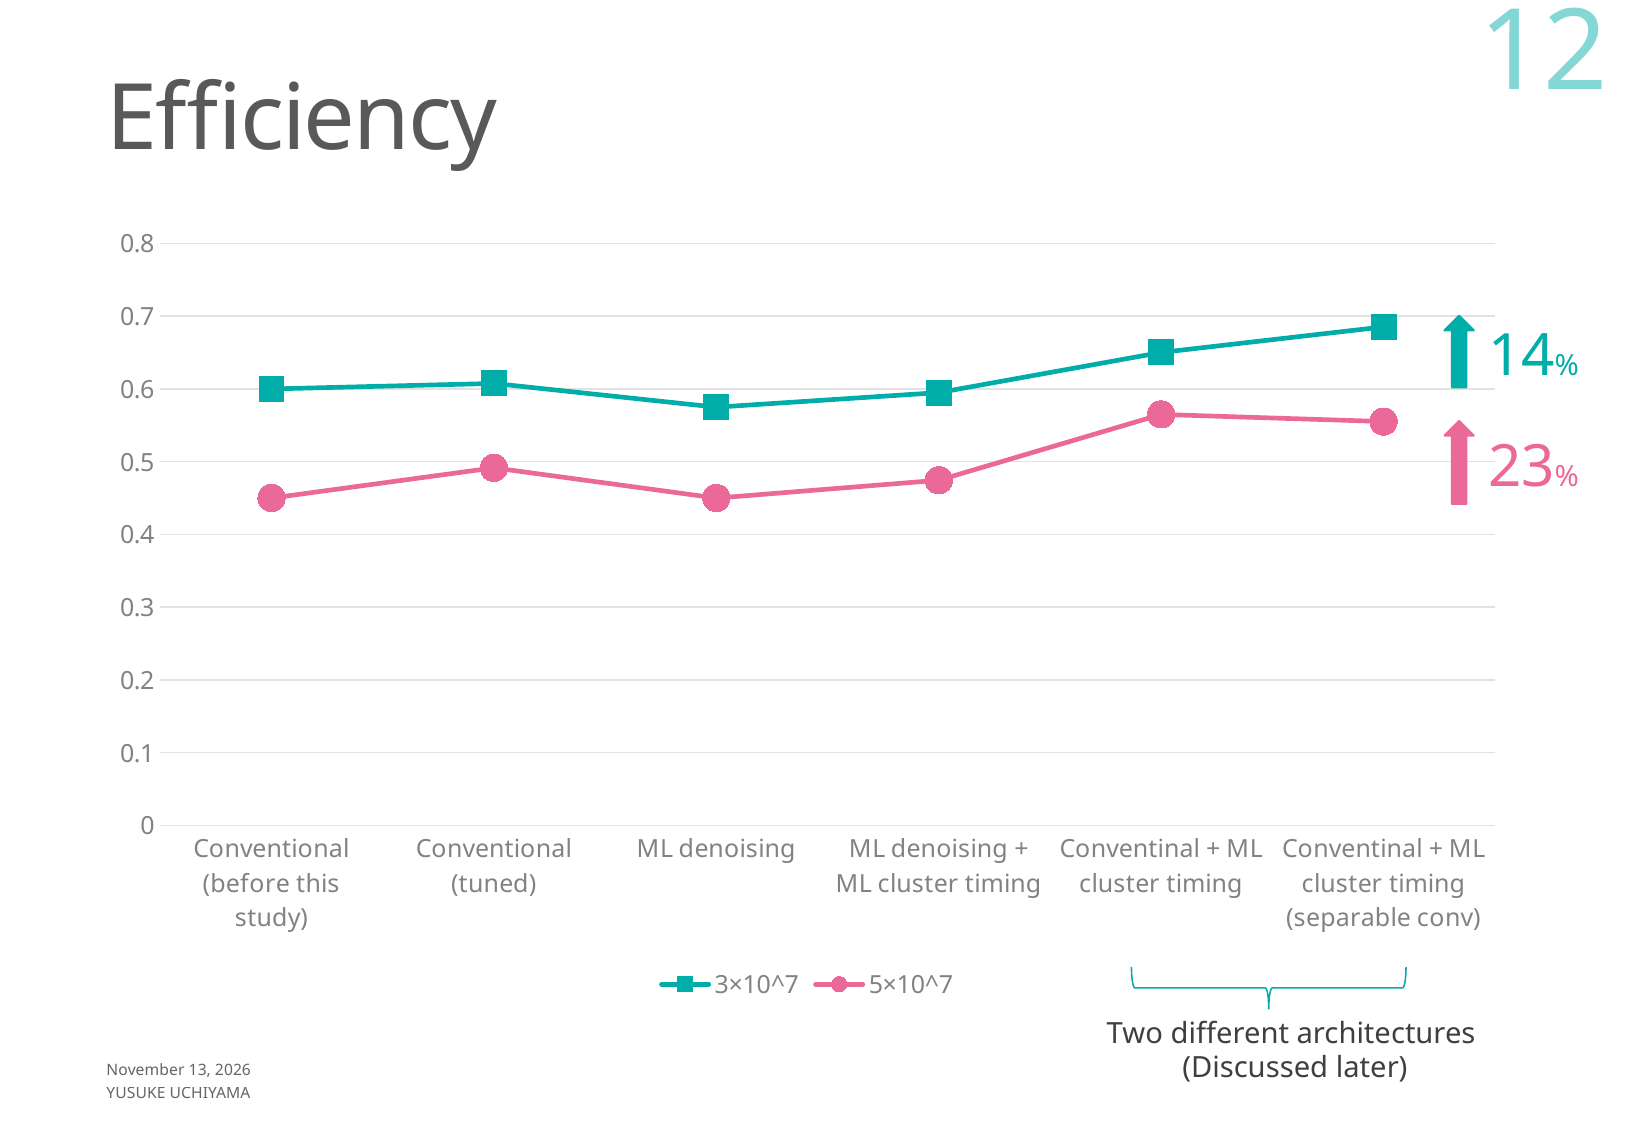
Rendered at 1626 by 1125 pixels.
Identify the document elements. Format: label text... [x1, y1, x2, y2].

text_box Two different architectures (Discussed later) [1091, 1008, 1498, 1092]
slide_number 12 [1444, 2, 1624, 138]
title Efficiency [91, 54, 1528, 190]
chart [91, 210, 1524, 1008]
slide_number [91, 1051, 640, 1075]
text_box 14% [1524, 309, 1594, 395]
footer Yusuke UCHIYAMA [91, 1075, 762, 1113]
text_box 23% [1524, 421, 1594, 506]
